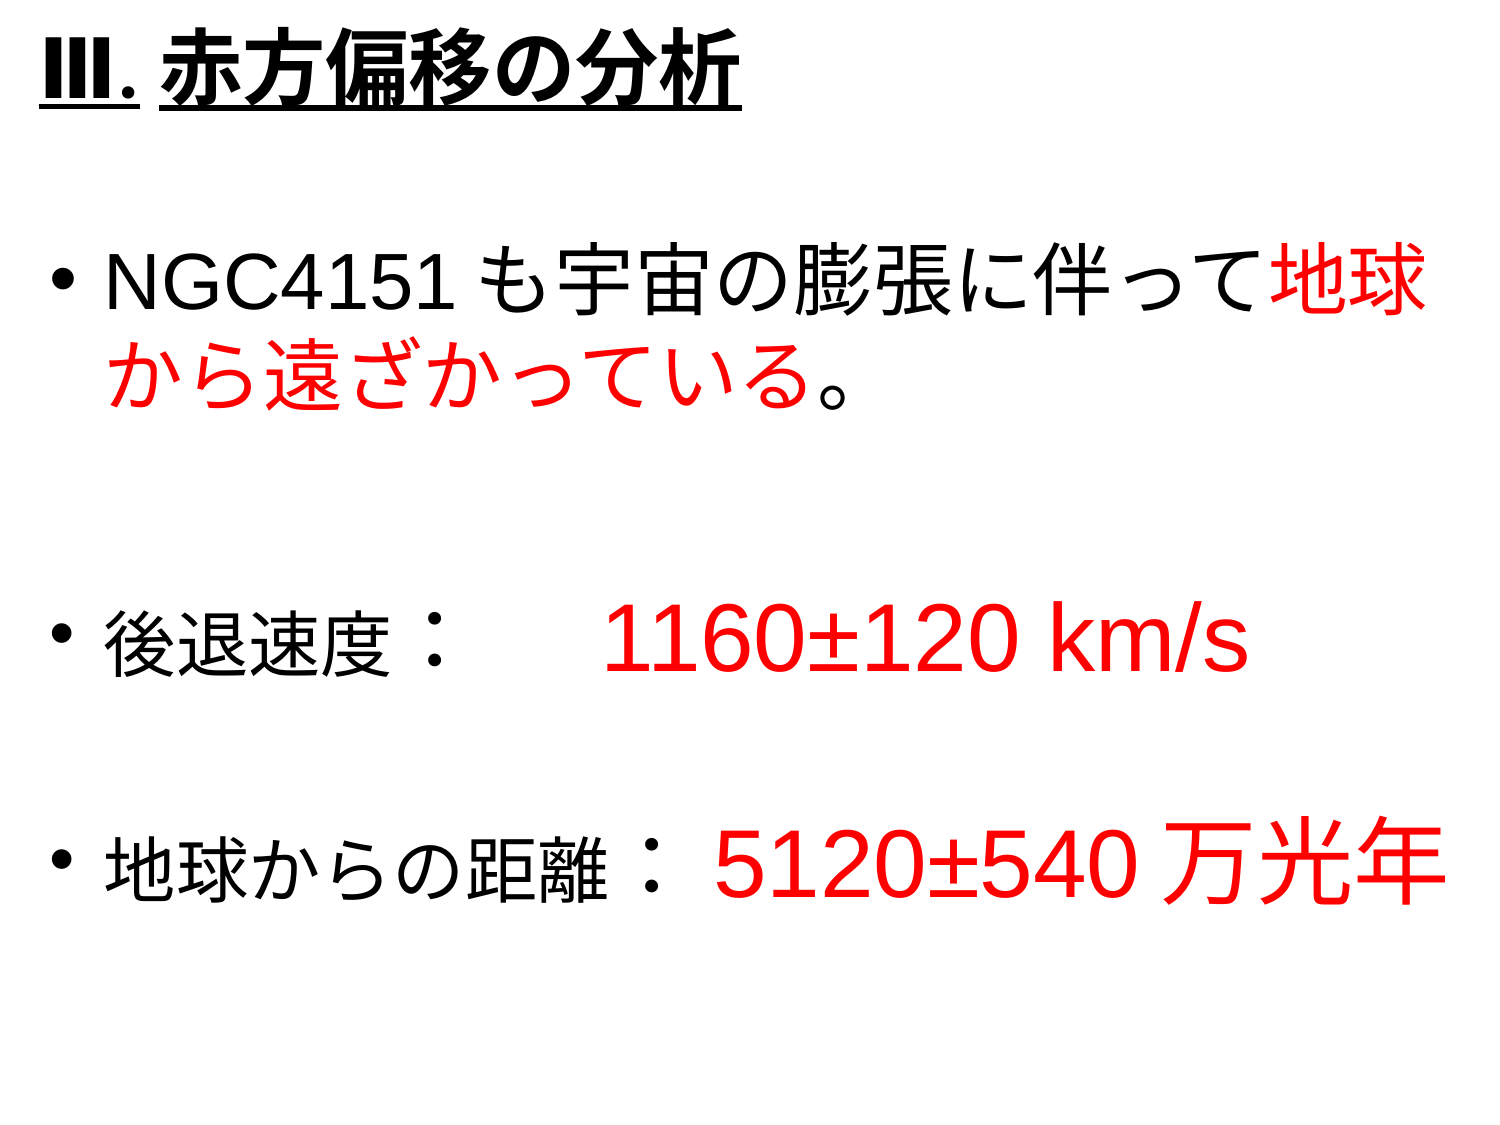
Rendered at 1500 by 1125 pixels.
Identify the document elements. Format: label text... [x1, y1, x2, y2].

text_box NGC4151も宇宙の膨張に伴って地球から遠ざかっている。 後退速度： 1160±120 km/s 地球からの距離：5120±540万光年 [35, 222, 1477, 938]
title Ⅲ.赤方偏移の分析 [23, 0, 1374, 131]
